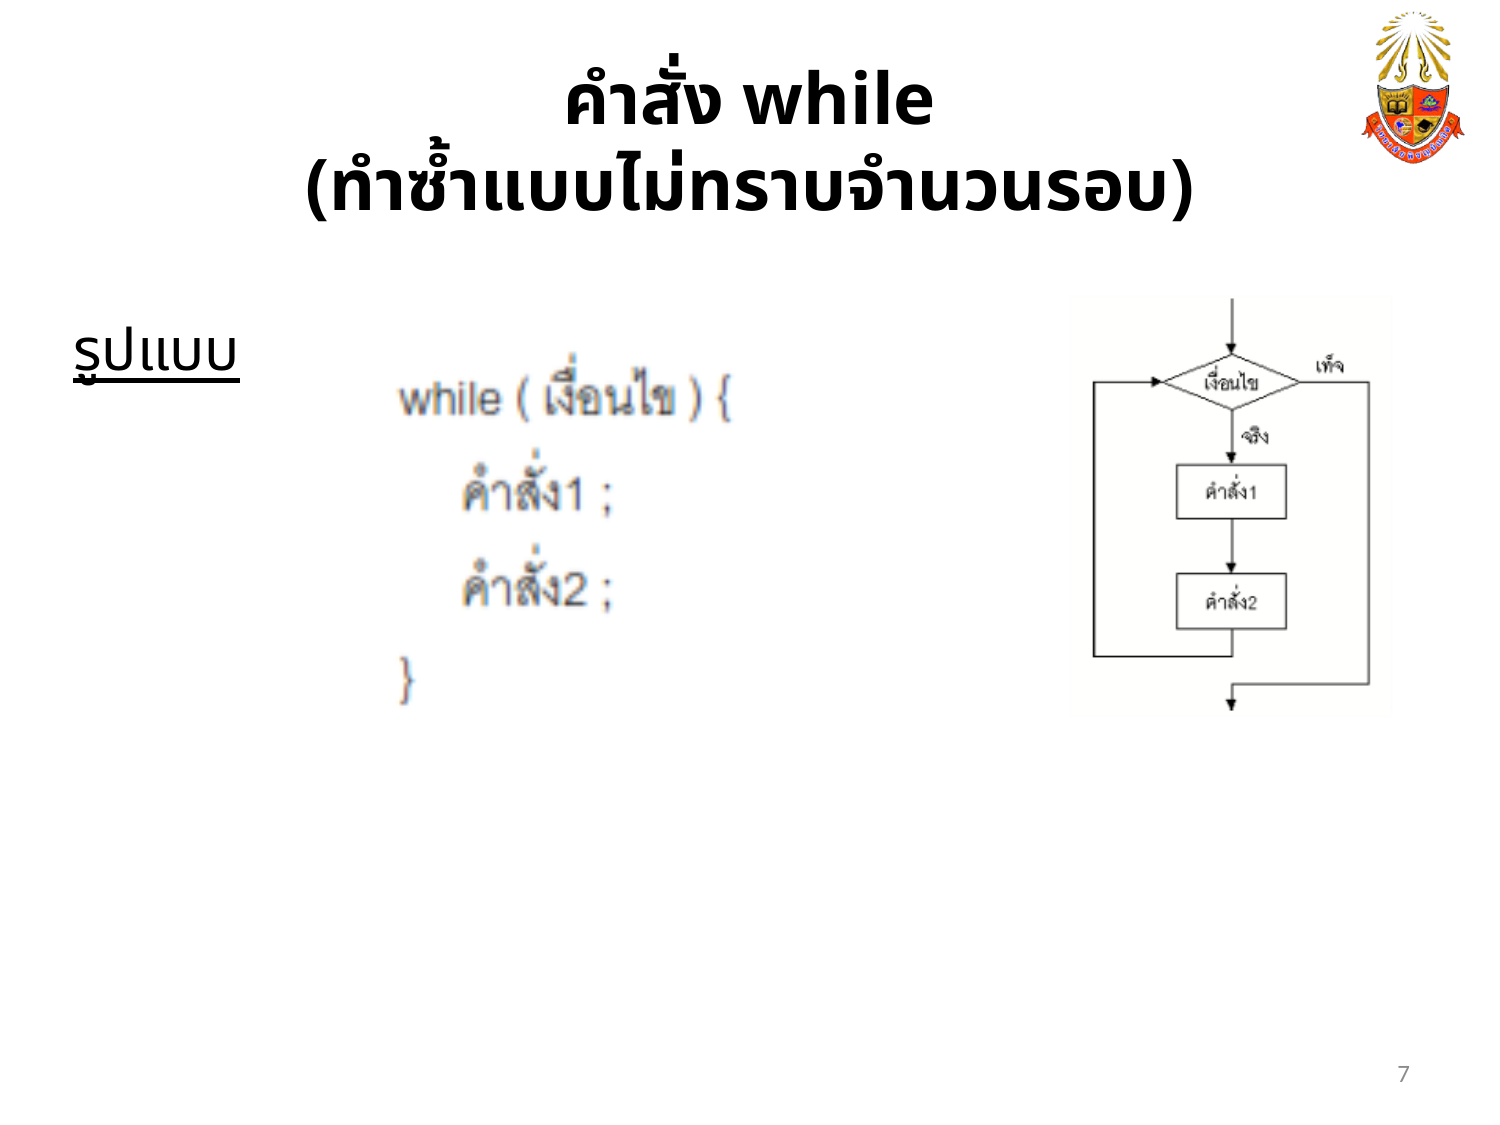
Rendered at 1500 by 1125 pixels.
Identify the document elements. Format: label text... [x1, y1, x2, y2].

picture [1360, 0, 1466, 165]
picture [1054, 269, 1458, 725]
text_box รูปแบบ [58, 304, 786, 891]
picture [280, 339, 830, 739]
slide_number 7 [1074, 1042, 1425, 1103]
title คำสั่ง while (ทำซ้ำแบบไม่ทราบจำนวนรอบ) [75, 45, 1425, 233]
